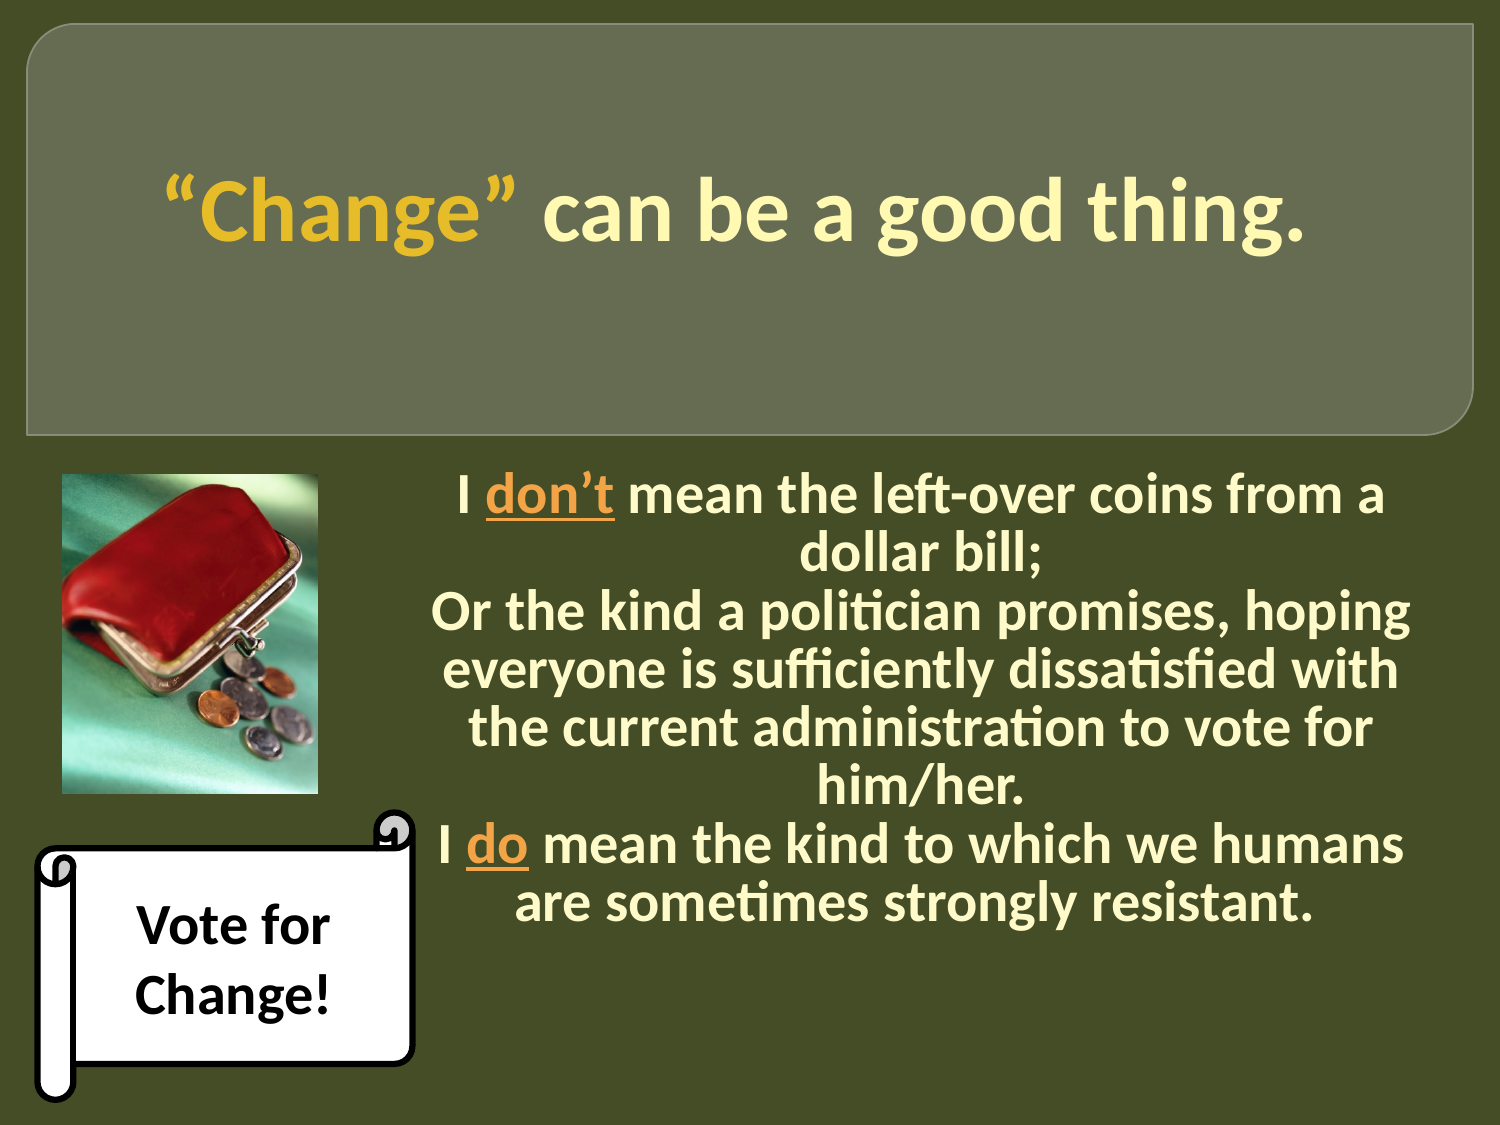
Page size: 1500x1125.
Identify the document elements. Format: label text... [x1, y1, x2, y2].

picture [62, 474, 318, 794]
text_box Vote for Change! [34, 809, 416, 1103]
title “Change” can be a good thing. [37, 37, 1463, 400]
subtitle I don’t mean the left-over coins from a dollar bill; Or the kind a politician promises, hoping everyone is sufficiently dissatisfied with the current administration to vote for him/her. I do mean the kind to which we humans are sometimes strongly resistant. [399, 462, 1477, 1100]
